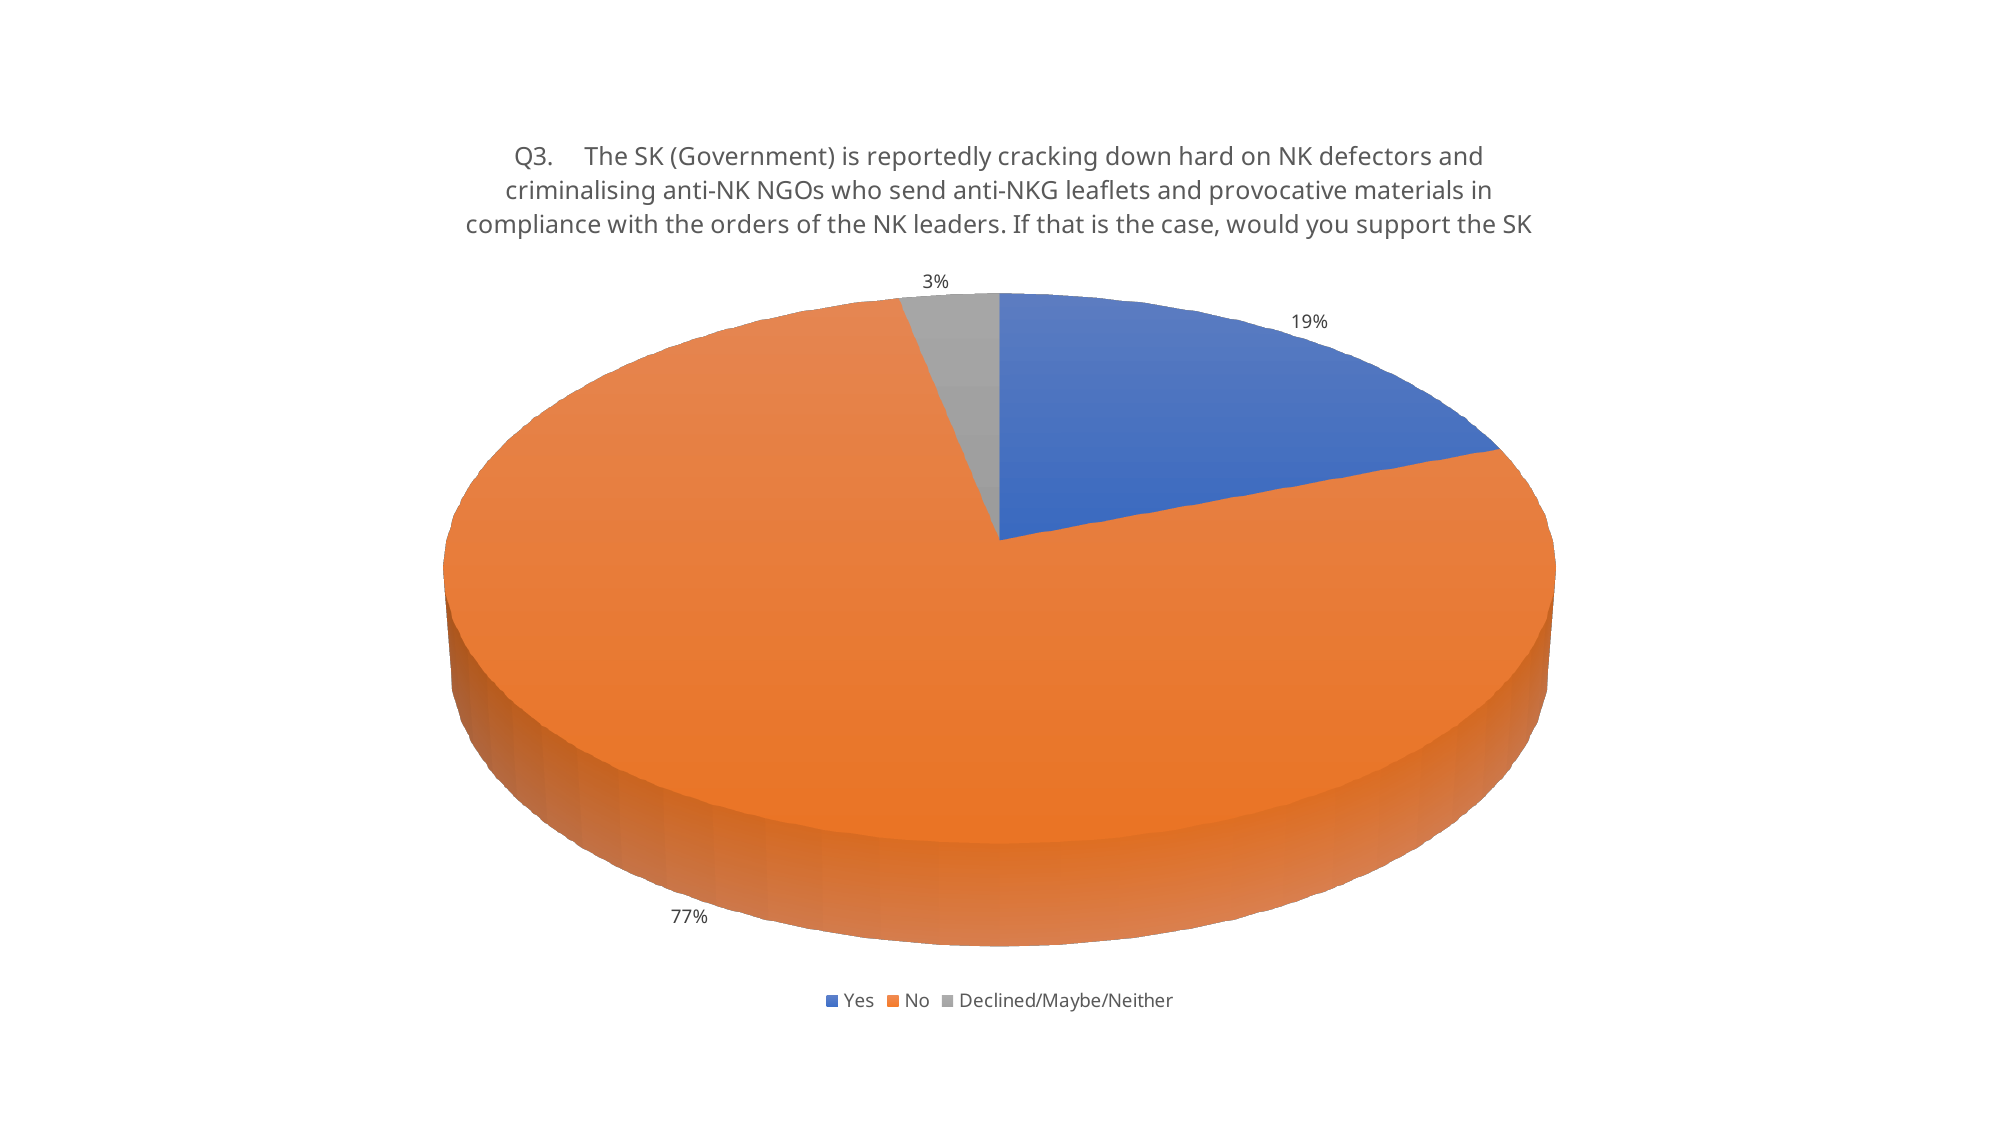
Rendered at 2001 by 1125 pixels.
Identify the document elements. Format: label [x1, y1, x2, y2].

chart [320, 104, 1680, 1021]
